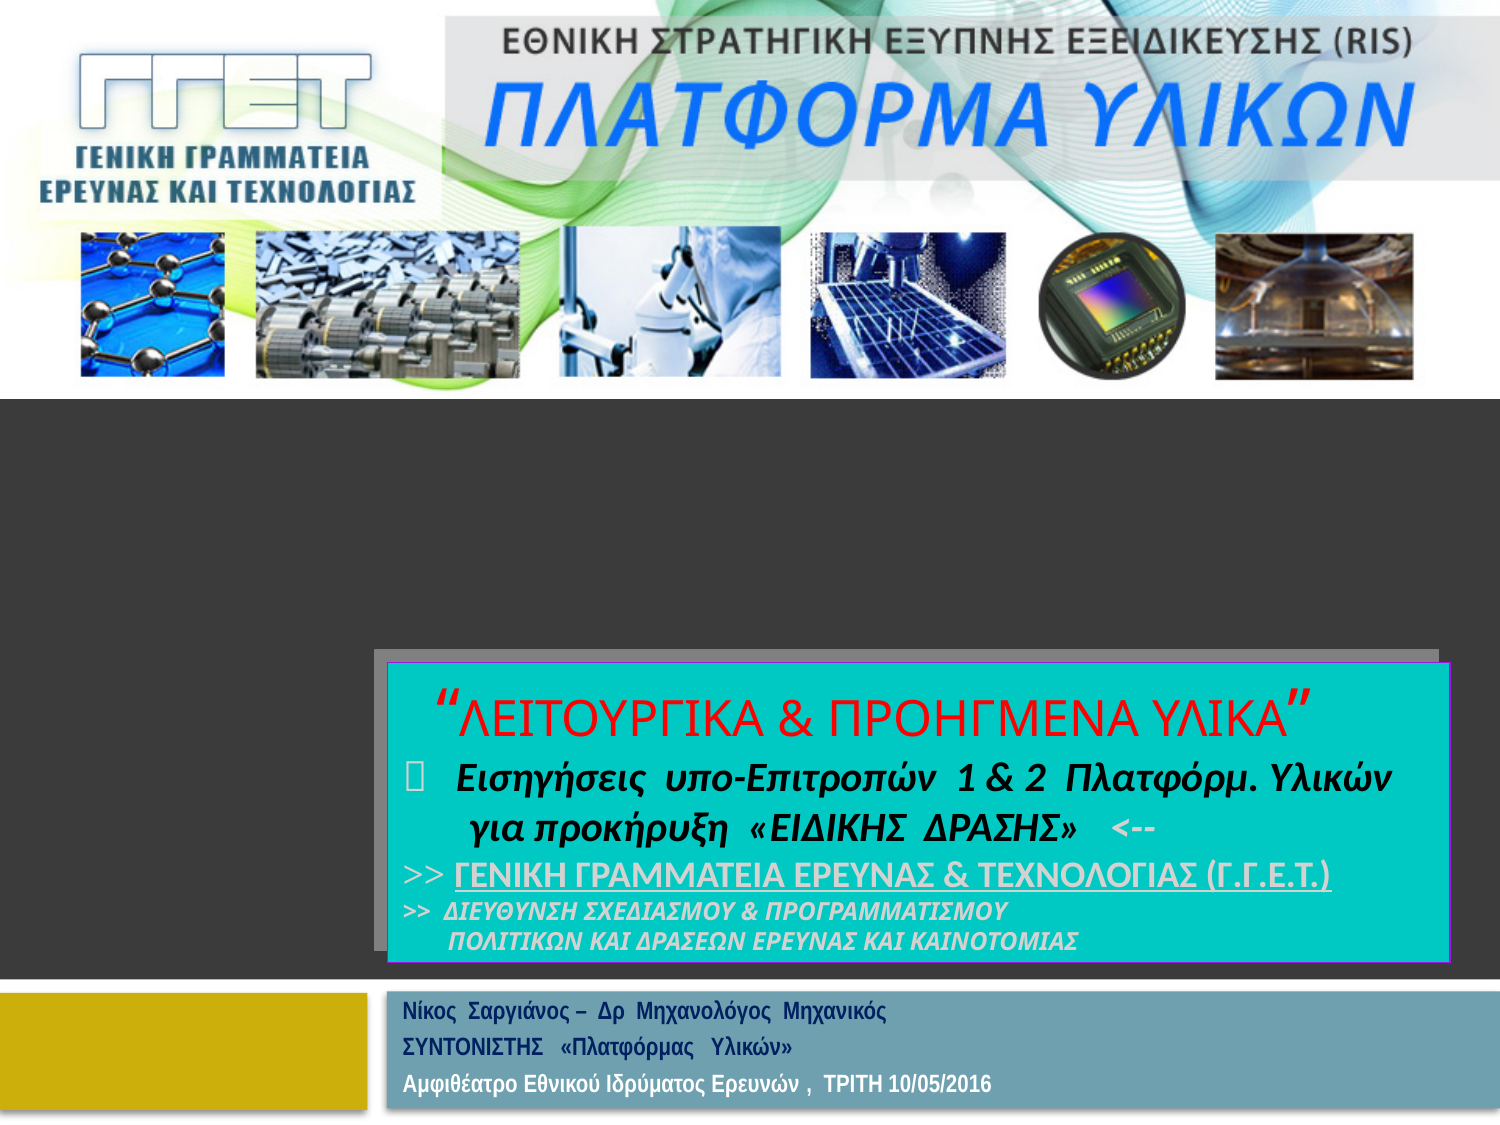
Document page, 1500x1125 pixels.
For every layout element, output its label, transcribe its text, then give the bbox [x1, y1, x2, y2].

picture [0, 0, 1500, 399]
title “ΛΕΙΤΟΥΡΓΙKA & ΠΡΟΗΓΜΕΝΑ ΥΛΙΚΑ”  Εισηγήσεις υπο-Επιτροπών 1 & 2 Πλατφόρμ. Υλικών για προκήρυξη «ΕΙΔΙΚΗΣ ΔΡΑΣΗΣ» <-- >> ΓΕΝΙΚΗ ΓΡΑΜΜΑΤΕΙΑ ΕΡΕΥΝΑΣ & ΤΕΧΝΟΛΟΓΙΑΣ (Γ.Γ.Ε.Τ.) >> ΔΙΕΥΘΥΝΣΗ ΣΧΕΔΙΑΣΜΟΥ & ΠΡΟΓΡΑΜΜΑΤΙΣΜΟΥ ΠΟΛΙΤΙΚΩΝ ΚΑΙ ΔΡΑΣΕΩΝ ΕΡΕΥΝΑΣ ΚΑΙ ΚΑΙΝΟΤΟΜΙΑΣ [387, 662, 1451, 963]
subtitle Νίκος Σαργιάνος – Δρ Μηχανολόγος Μηχανικός ΣΥΝΤΟΝΙΣΤΗΣ «Πλατφόρμας Υλικών» Αμφιθέατρο Εθνικού Ιδρύματος Ερευνών , ΤΡΙΤΗ 10/05/2016 [387, 992, 1488, 1106]
